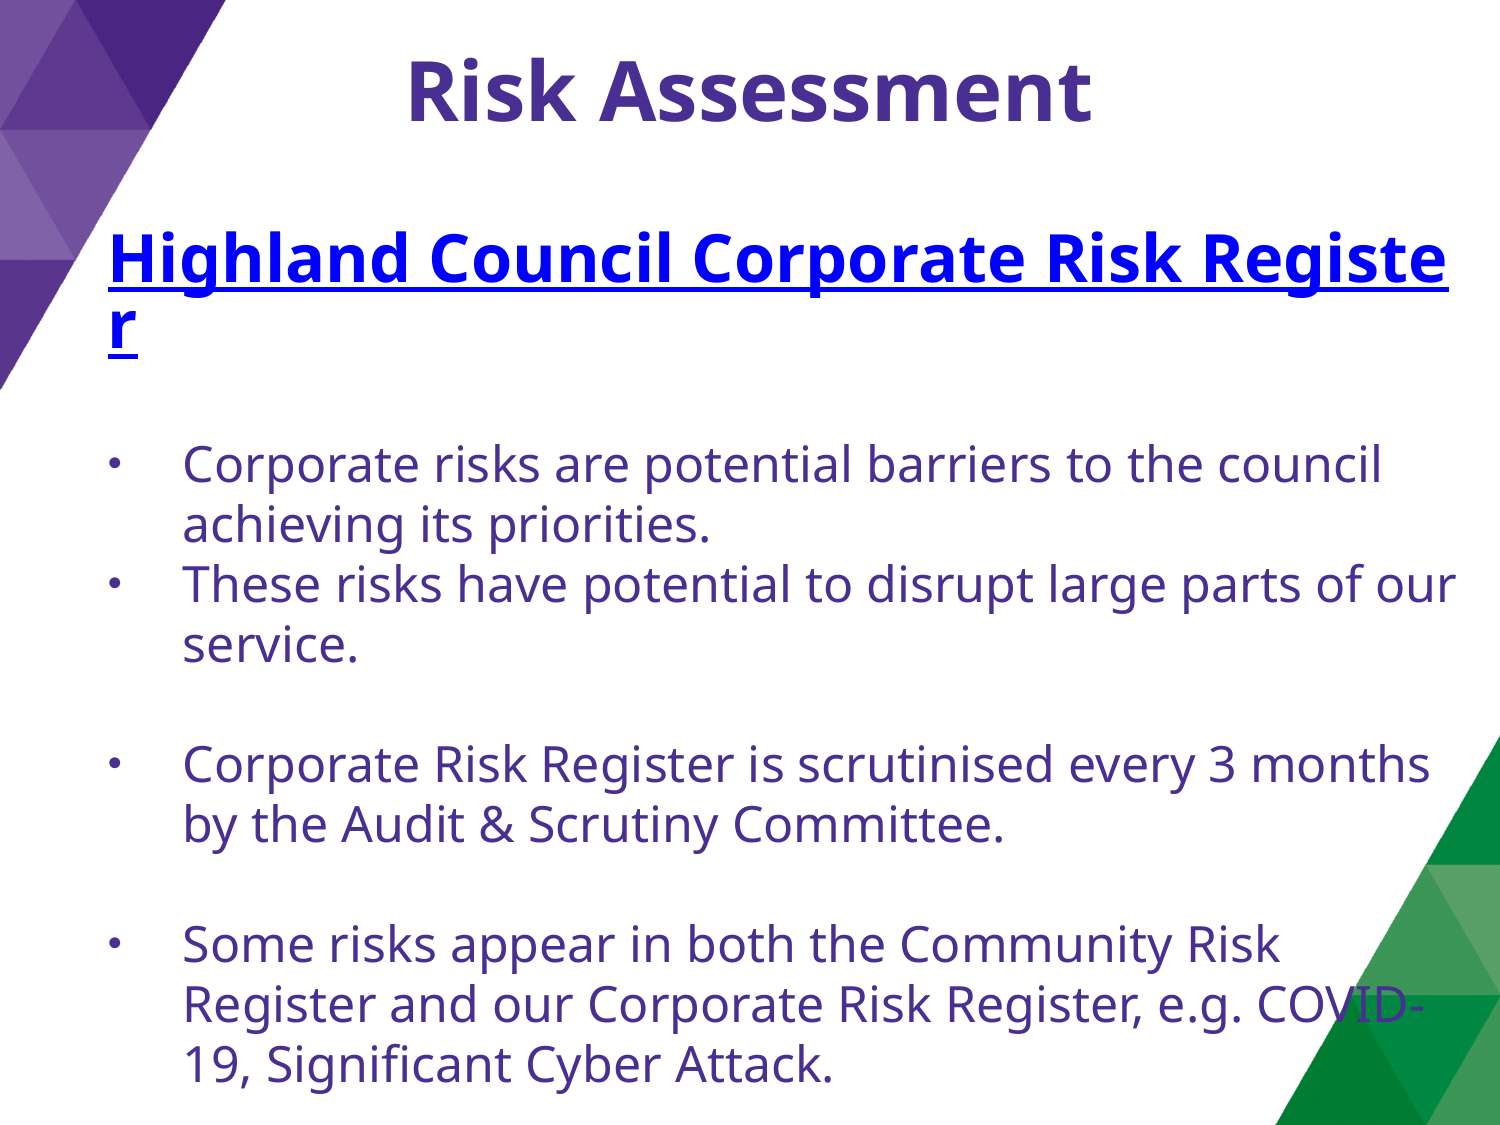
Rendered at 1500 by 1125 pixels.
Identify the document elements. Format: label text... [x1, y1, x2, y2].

picture [1275, 735, 1500, 1125]
picture [0, 0, 226, 390]
title Risk Assessment [95, 30, 1403, 147]
text_box Highland Council Corporate Risk Register Corporate risks are potential barriers to the council achieving its priorities. These risks have potential to disrupt large parts of our service. Corporate Risk Register is scrutinised every 3 months by the Audit & Scrutiny Committee. Some risks appear in both the Community Risk Register and our Corporate Risk Register, e.g. COVID-19, Significant Cyber Attack. [93, 208, 1483, 1034]
